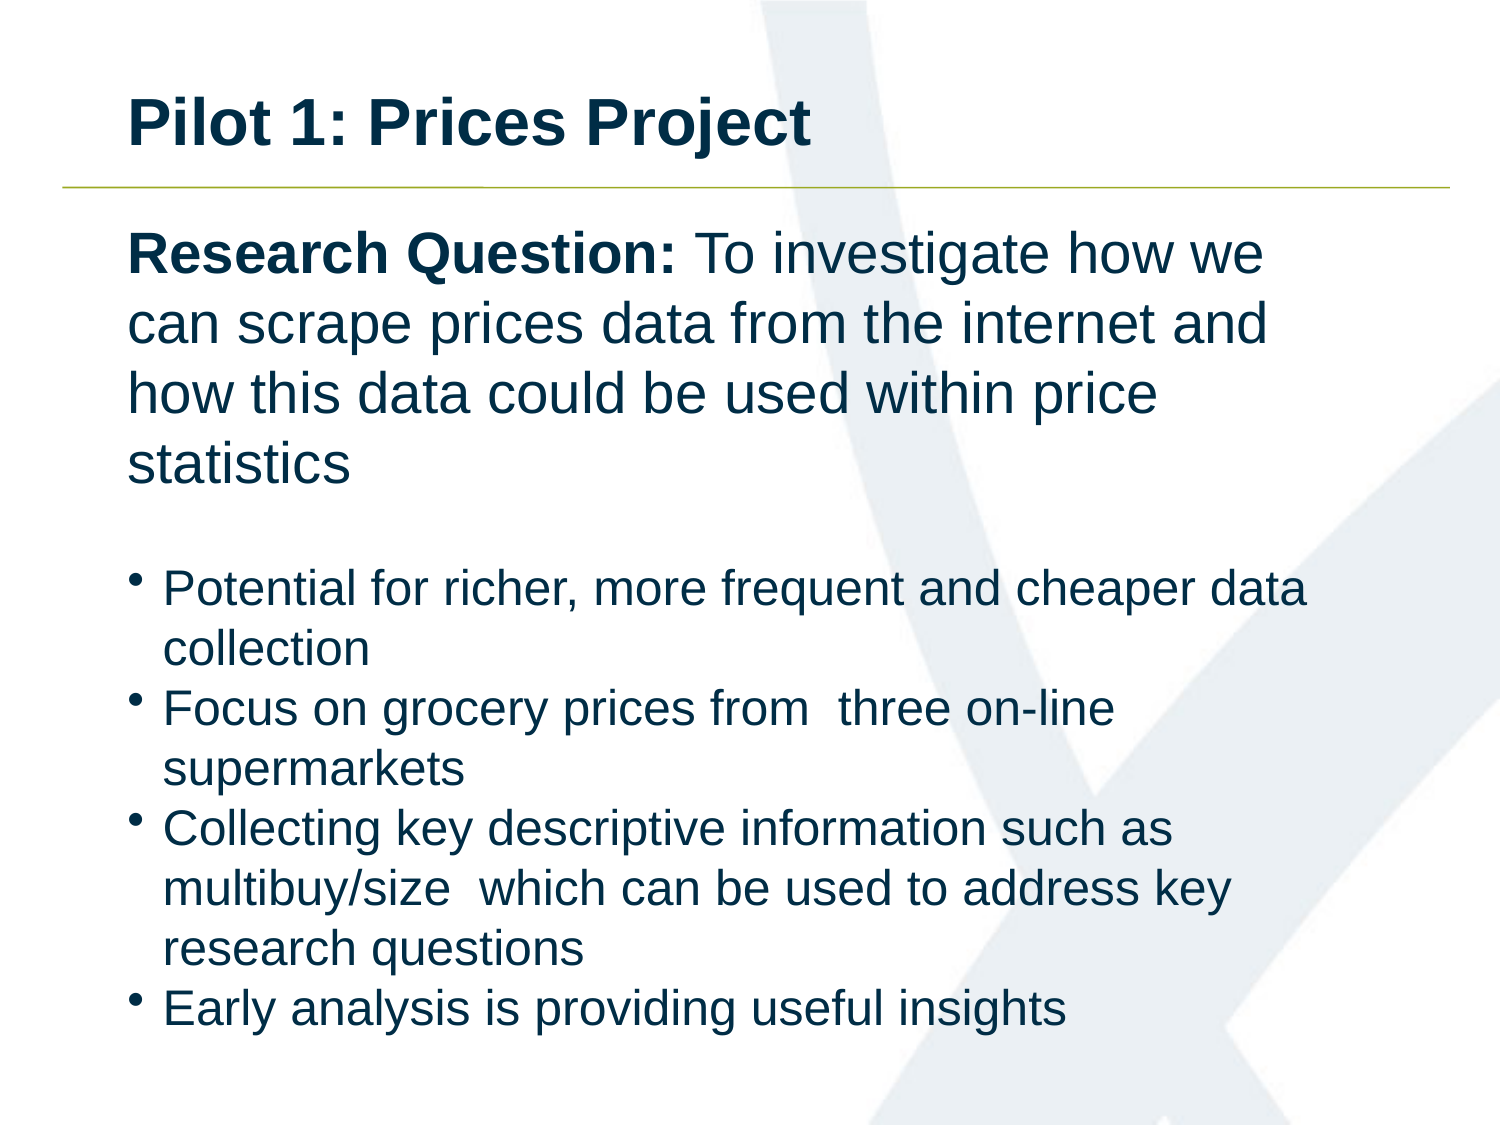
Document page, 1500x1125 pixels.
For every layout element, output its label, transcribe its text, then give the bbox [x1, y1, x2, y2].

text_box Research Question: To investigate how we can scrape prices data from the internet and how this data could be used within price statistics Potential for richer, more frequent and cheaper data collection Focus on grocery prices from three on-line supermarkets Collecting key descriptive information such as multibuy/size which can be used to address key research questions Early analysis is providing useful insights [112, 207, 1388, 492]
picture [0, 0, 1500, 1125]
text_box Pilot 1: Prices Project [112, 24, 1388, 207]
